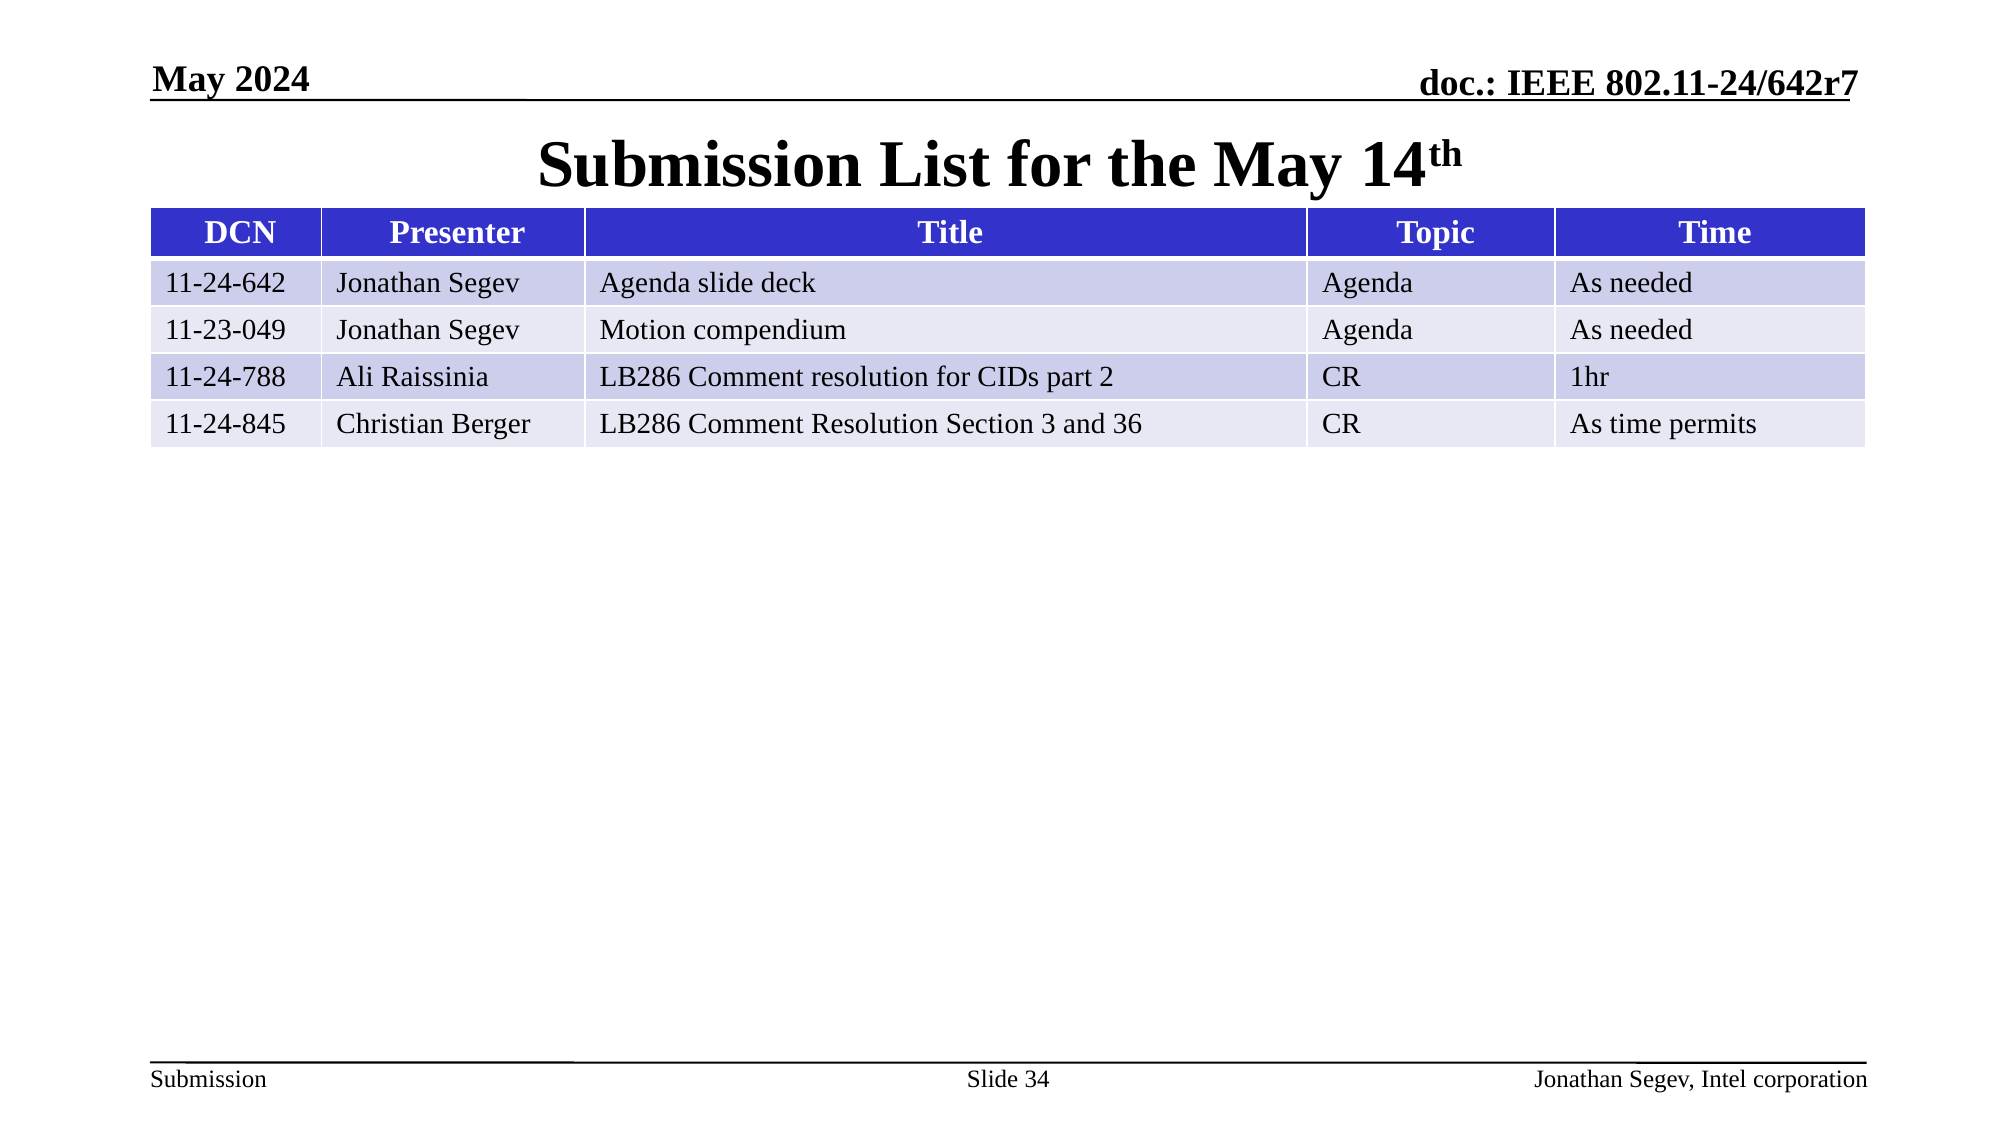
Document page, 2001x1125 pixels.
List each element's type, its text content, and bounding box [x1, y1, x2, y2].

table_cell CR [1308, 401, 1554, 447]
table_header Presenter [322, 208, 584, 256]
table_cell LB286 Comment Resolution Section 3 and 36 [586, 401, 1306, 447]
table_cell Motion compendium [586, 307, 1306, 352]
table_cell 11-24-788 [151, 354, 321, 399]
table_header DCN [151, 208, 321, 256]
table_cell Agenda slide deck [586, 261, 1306, 305]
table_cell As needed [1556, 261, 1865, 305]
title Submission List for the May 14th [149, 112, 1850, 206]
table_cell Christian Berger [322, 401, 584, 447]
table_cell LB286 Comment resolution for CIDs part 2 [586, 354, 1306, 399]
footer Jonathan Segev, Intel corporation [1171, 1061, 1869, 1093]
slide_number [152, 54, 563, 100]
table_cell As needed [1556, 307, 1865, 352]
slide_number Slide 34 [950, 1061, 1067, 1123]
table_header Title [586, 208, 1306, 256]
table_cell Ali Raissinia [322, 354, 584, 399]
table_header Topic [1308, 208, 1554, 256]
table_cell 11-24-642 [151, 261, 321, 305]
table_cell 11-24-845 [151, 401, 321, 447]
table_cell Jonathan Segev [322, 307, 584, 352]
table_cell Agenda [1308, 261, 1554, 305]
table_header Time [1556, 208, 1865, 256]
table_cell 1hr [1556, 354, 1865, 399]
table_cell Agenda [1308, 307, 1554, 352]
table_cell CR [1308, 354, 1554, 399]
table_cell Jonathan Segev [322, 261, 584, 305]
table_cell 11-23-049 [151, 307, 321, 352]
table_cell As time permits [1556, 401, 1865, 447]
